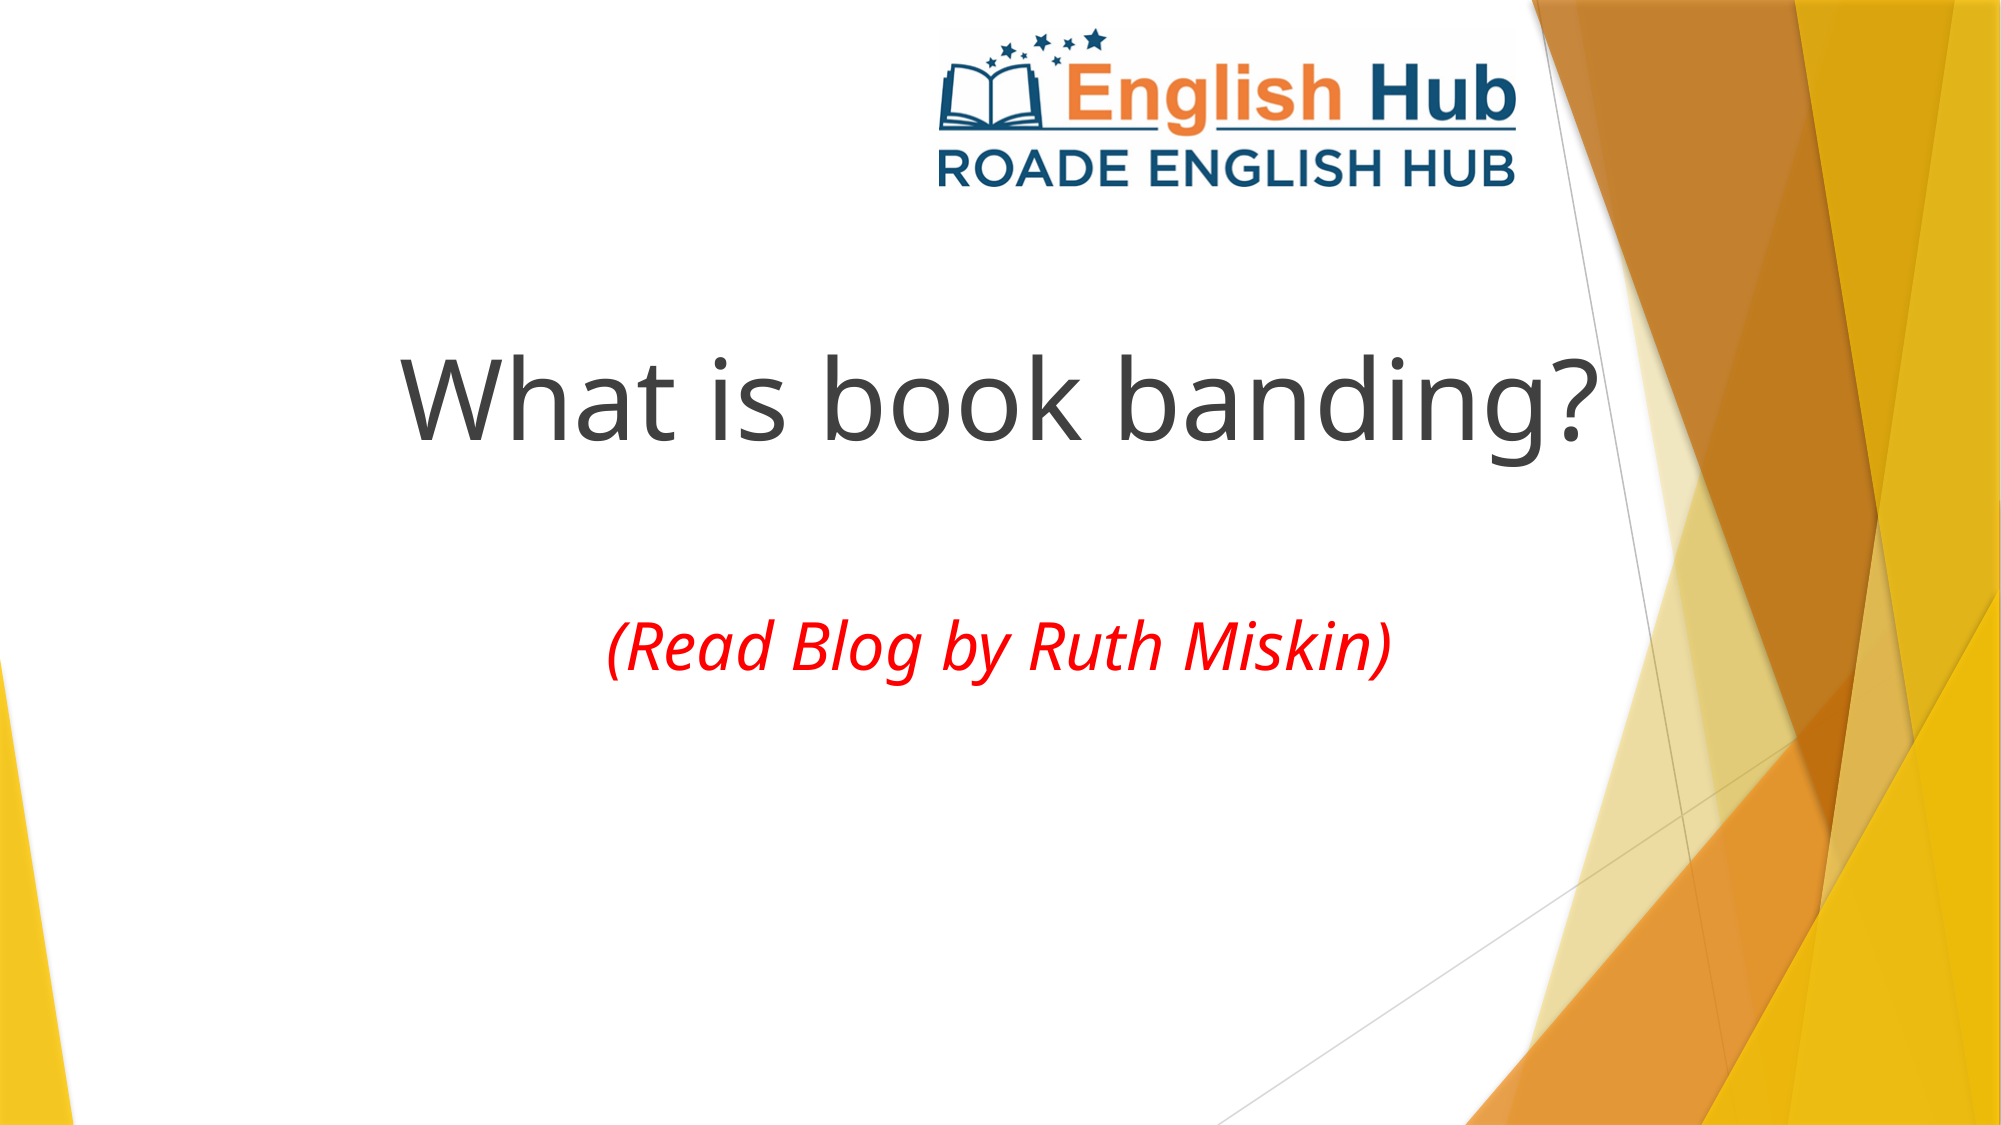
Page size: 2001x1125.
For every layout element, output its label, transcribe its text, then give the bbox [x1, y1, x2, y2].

picture [939, 27, 1517, 187]
list What is book banding? (Read Blog by Ruth Miskin) [137, 164, 1863, 1014]
